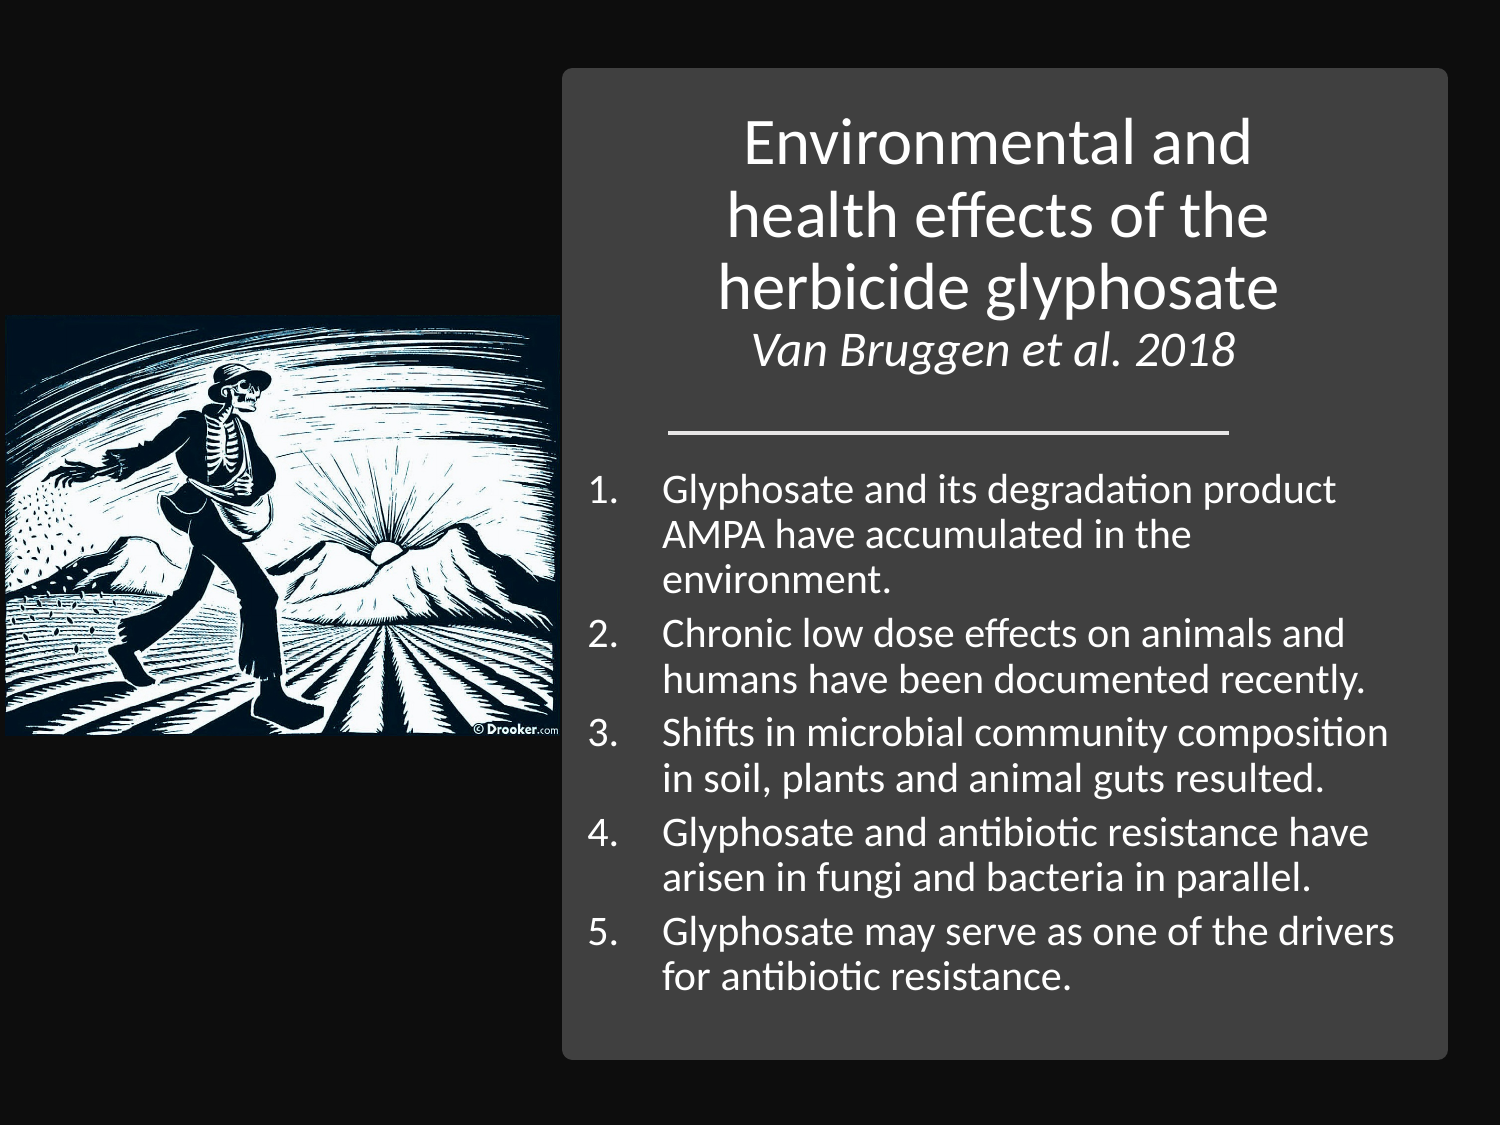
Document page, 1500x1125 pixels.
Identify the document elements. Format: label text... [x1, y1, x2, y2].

list Glyphosate and its degradation product AMPA have accumulated in the environment. Chronic low dose effects on animals and humans have been documented recently. Shifts in microbial community composition in soil, plants and animal guts resulted. Glyphosate and antibiotic resistance have arisen in fungi and bacteria in parallel. Glyphosate may serve as one of the drivers for antibiotic resistance. [572, 459, 1438, 1012]
title Environmental and health effects of the herbicide glyphosate Van Bruggen et al. 2018 [651, 78, 1346, 407]
text_box [570, 76, 1440, 1051]
picture [4, 314, 560, 736]
